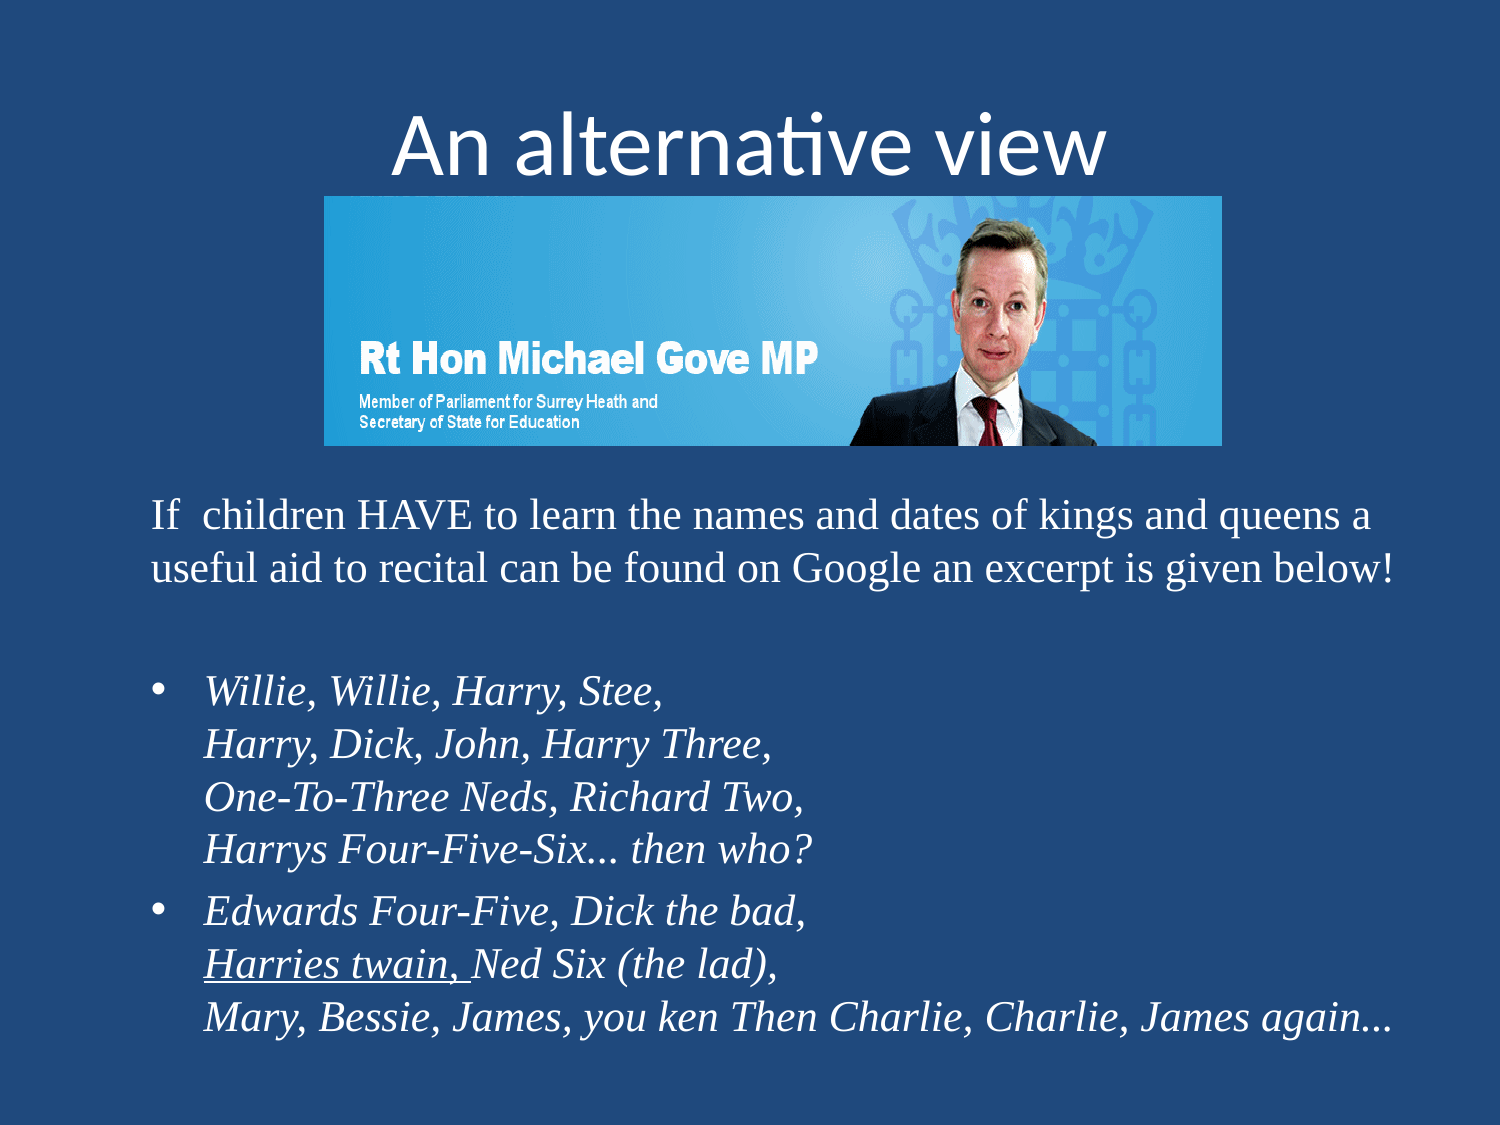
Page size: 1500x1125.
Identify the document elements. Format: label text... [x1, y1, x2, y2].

list If children HAVE to learn the names and dates of kings and queens a useful aid to recital can be found on Google an excerpt is given below! Willie, Willie, Harry, Stee, Harry, Dick, John, Harry Three, One-To-Three Neds, Richard Two, Harrys Four-Five-Six... then who? Edwards Four-Five, Dick the bad, Harries twain, Ned Six (the lad), Mary, Bessie, James, you ken Then Charlie, Charlie, James again... [135, 231, 1425, 1071]
title An alternative view [75, 45, 1425, 233]
picture [324, 196, 1223, 446]
